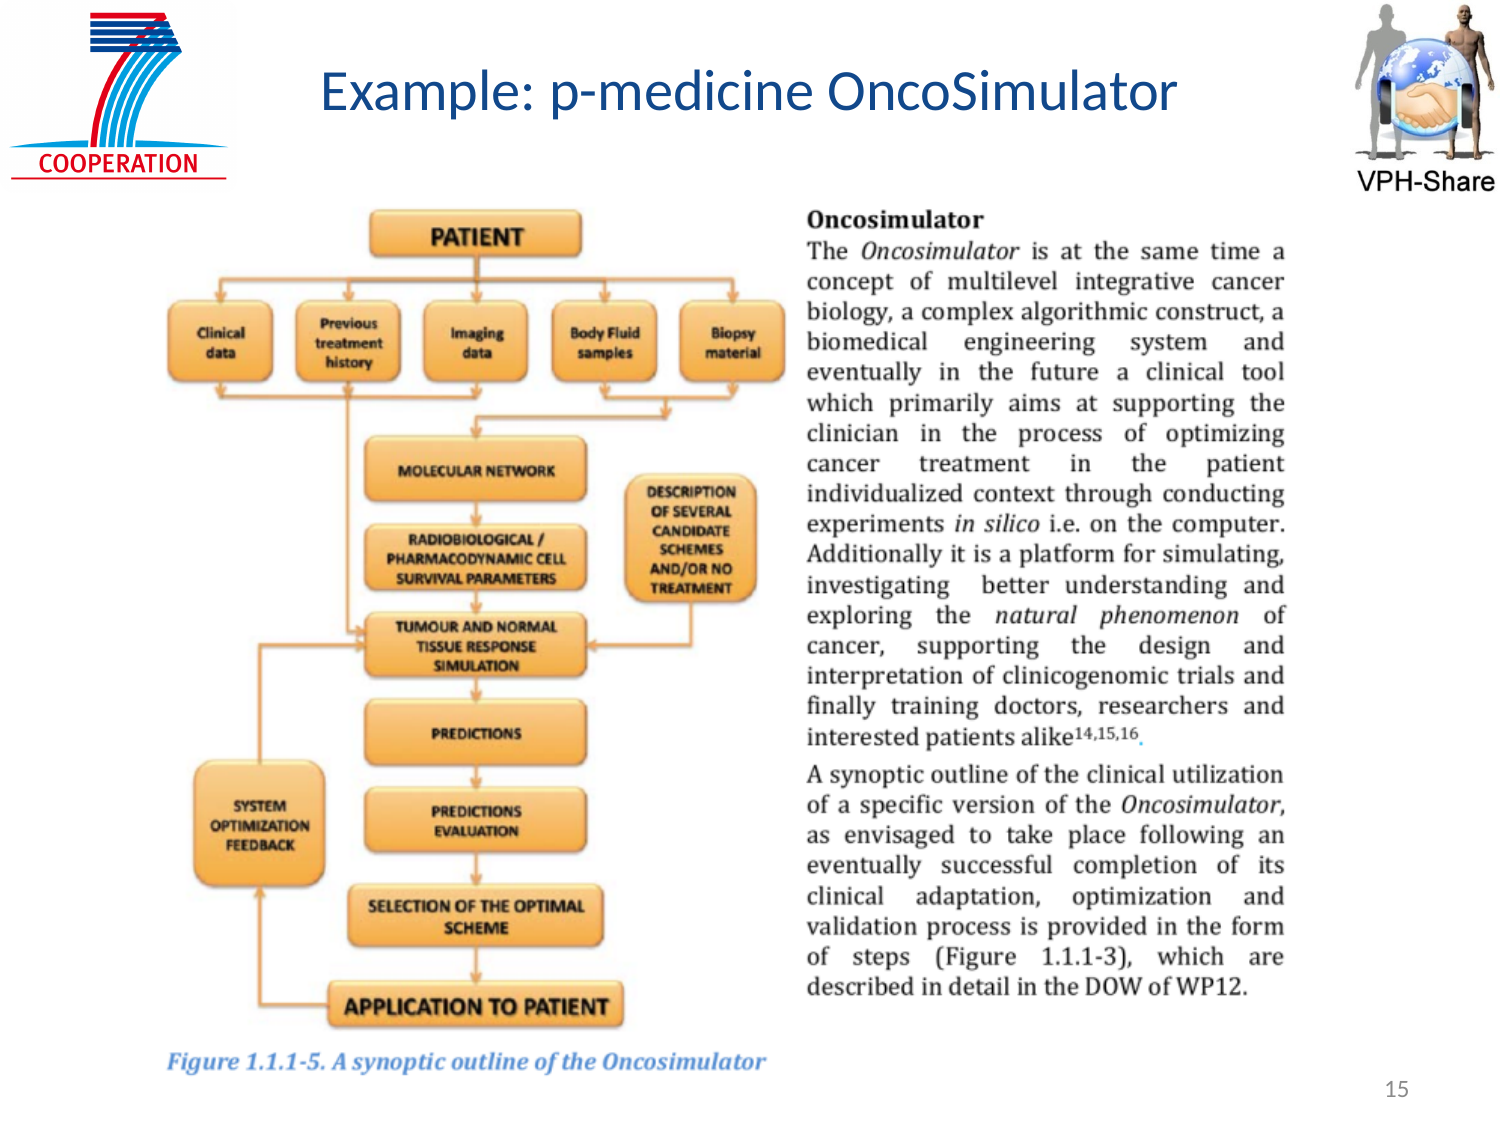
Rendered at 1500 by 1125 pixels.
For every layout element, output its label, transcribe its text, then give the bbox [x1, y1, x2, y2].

picture [114, 92, 120, 107]
picture [126, 70, 132, 79]
picture [0, 0, 237, 193]
picture [1350, 0, 1500, 197]
picture [114, 195, 1329, 1125]
text_box Example: p-medicine OncoSimulator [135, 2, 1365, 173]
